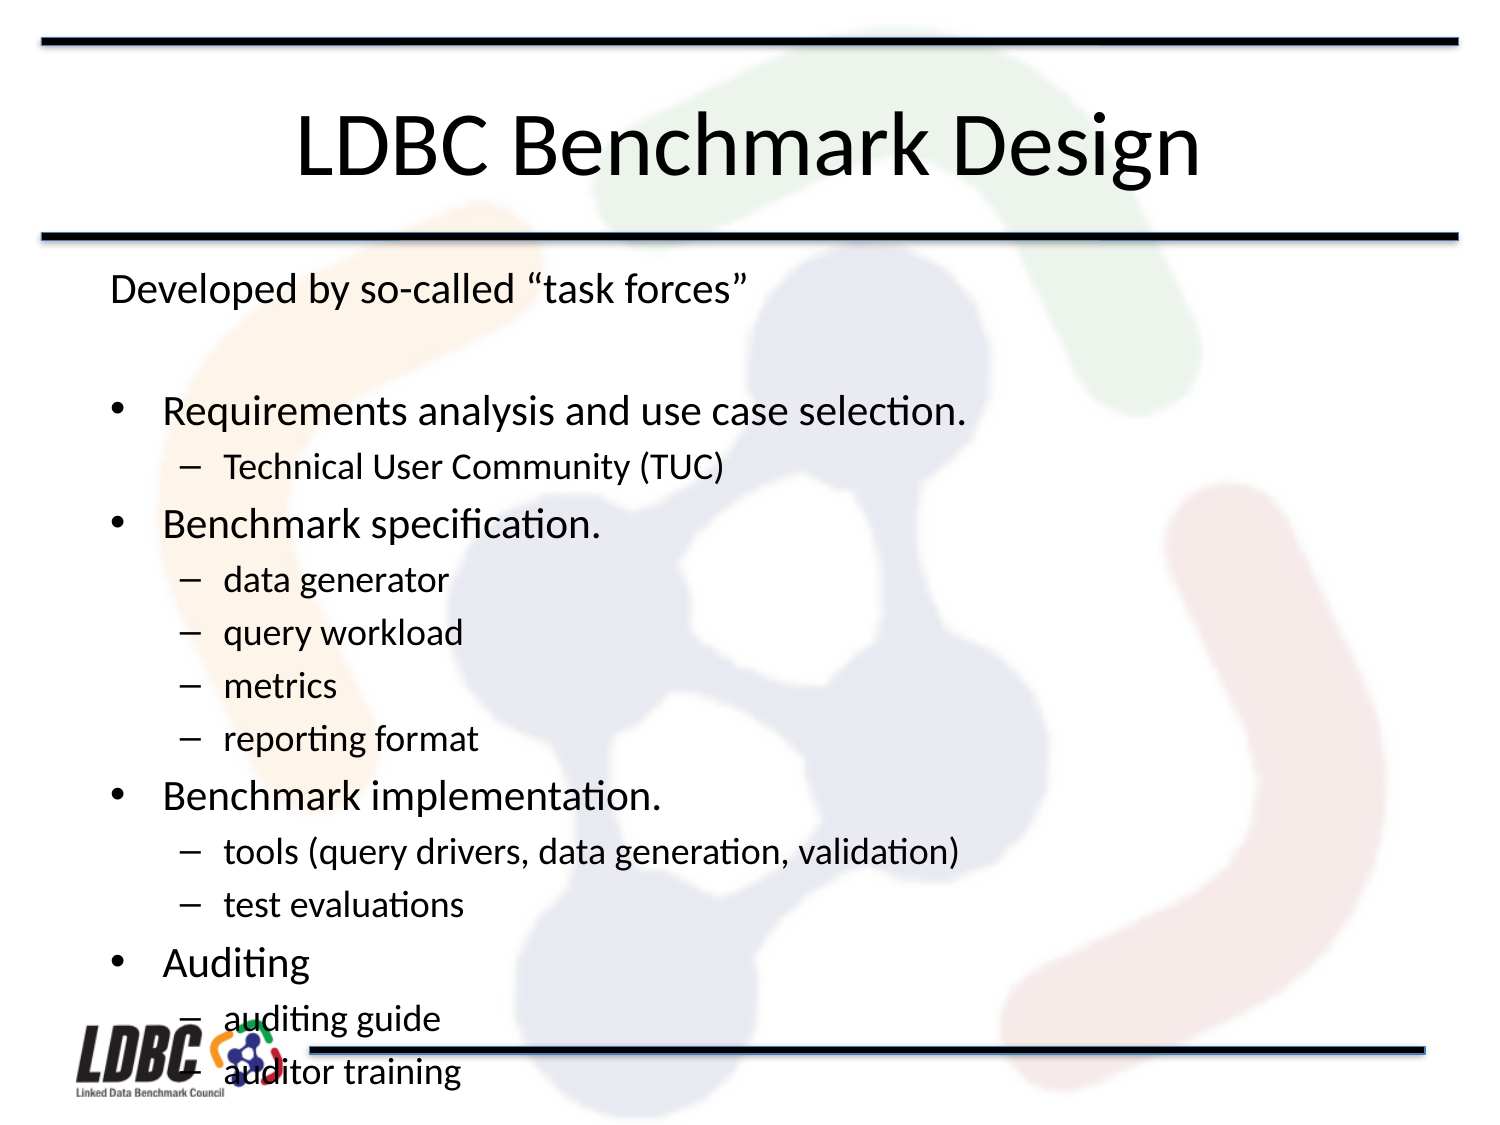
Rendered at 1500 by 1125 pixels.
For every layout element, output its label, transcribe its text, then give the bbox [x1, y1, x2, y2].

list Developed by so-called “task forces” Requirements analysis and use case selection. Technical User Community (TUC) Benchmark specification. data generator query workload metrics reporting format Benchmark implementation. tools (query drivers, data generation, validation) test evaluations Auditing auditing guide auditor training [95, 253, 1425, 1104]
title LDBC Benchmark Design [75, 45, 1425, 233]
